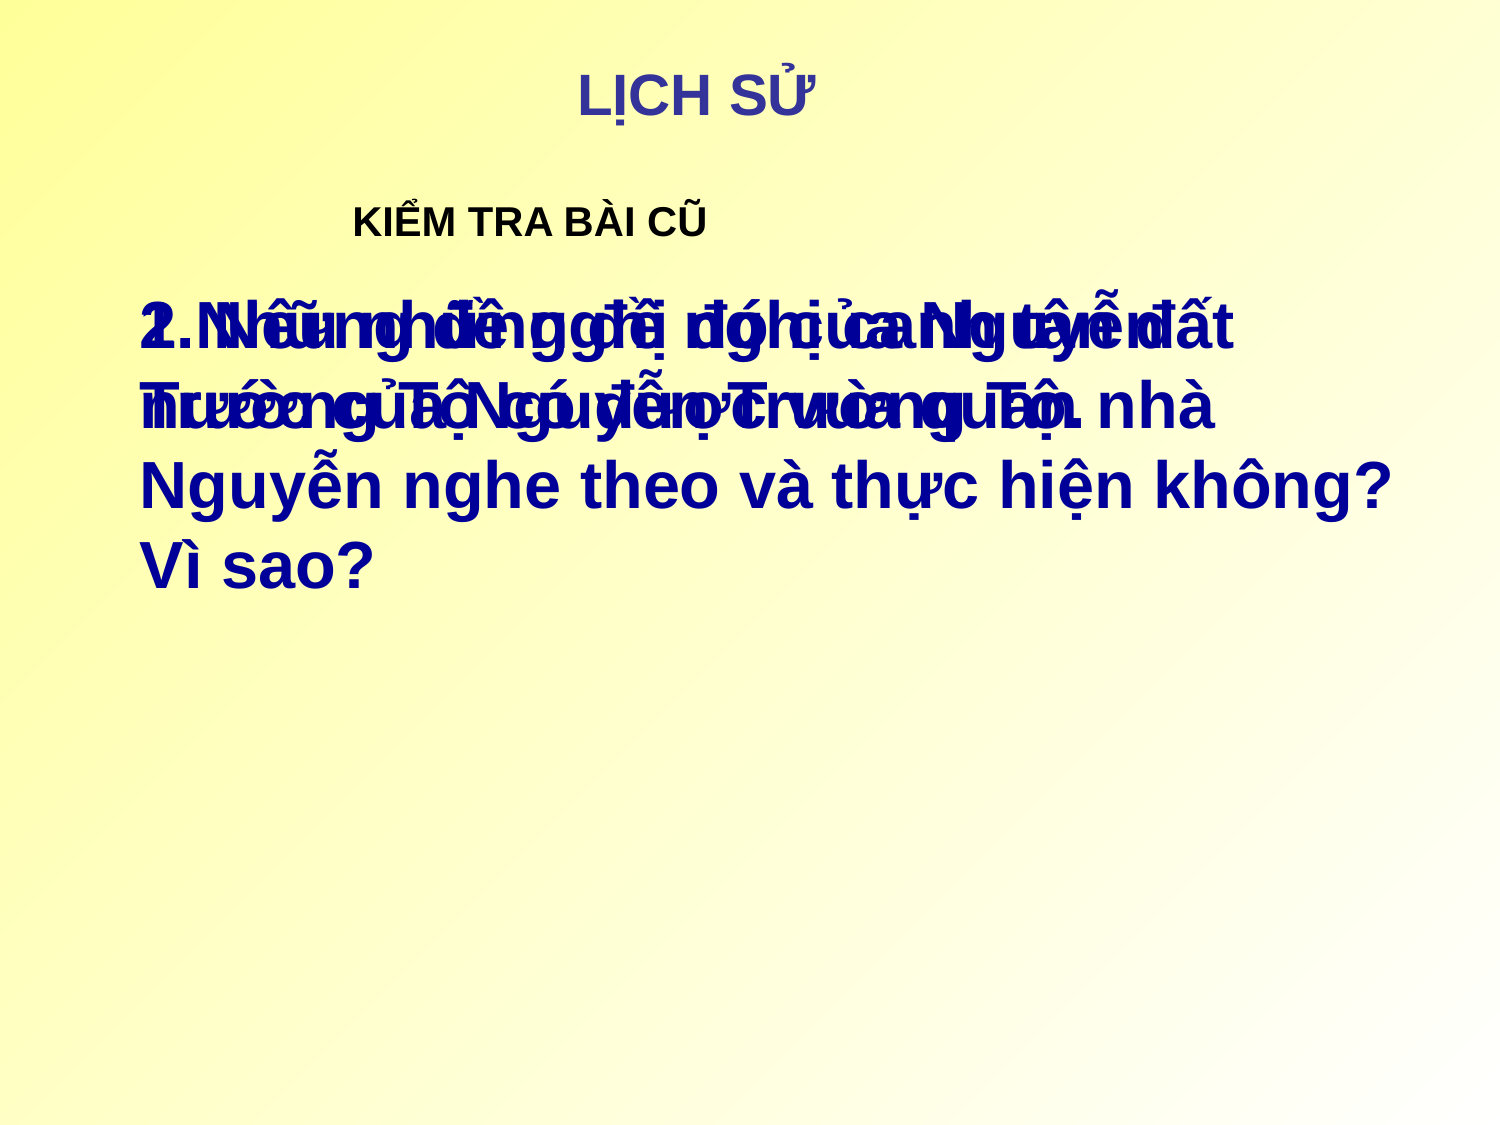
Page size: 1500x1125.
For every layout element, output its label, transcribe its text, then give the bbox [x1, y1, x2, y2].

text_box 2.Những đề nghị đó của Nguyễn Trường Tộ có được vua quan nhà Nguyễn nghe theo và thực hiện không? Vì sao? [125, 274, 1438, 610]
text_box KIỂM TRA BÀI CŨ [337, 187, 1188, 253]
text_box LỊCH SỬ [562, 50, 1000, 135]
